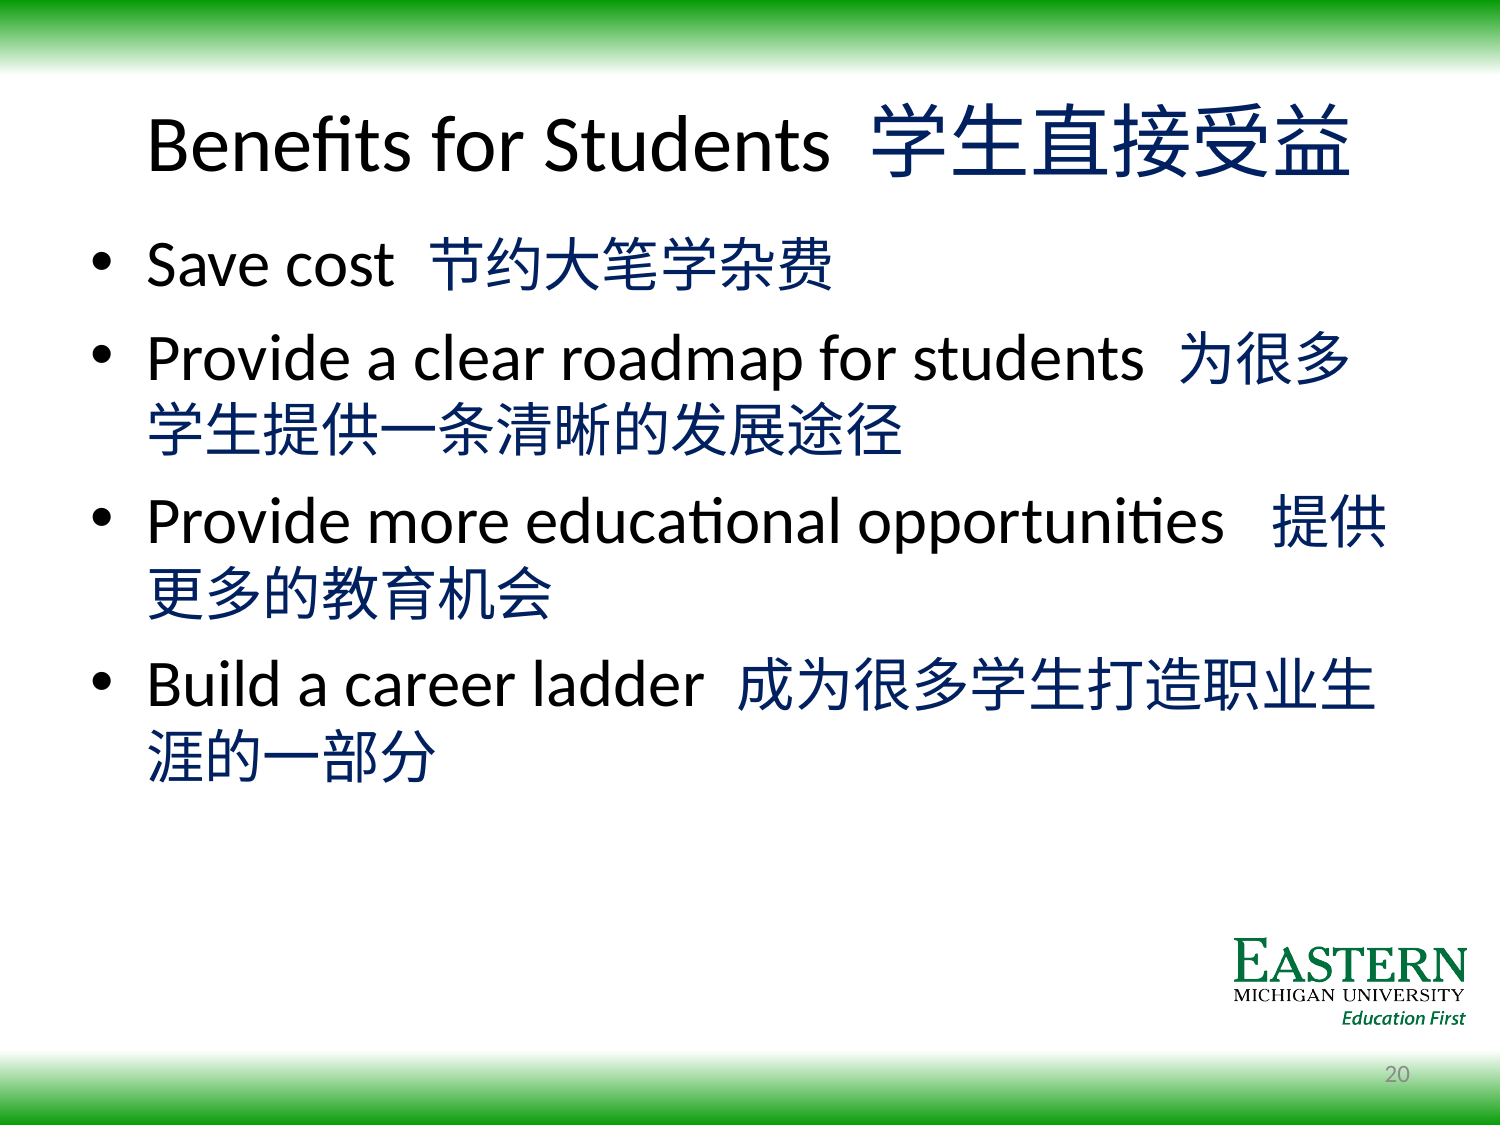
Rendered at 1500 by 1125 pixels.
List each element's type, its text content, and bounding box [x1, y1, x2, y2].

title Benefits for Students 学生直接受益 [75, 45, 1425, 212]
slide_number 20 [1074, 1042, 1425, 1103]
picture [1234, 937, 1467, 1025]
list Save cost 节约大笔学杂费 Provide a clear roadmap for students 为很多学生提供一条清晰的发展途径 Provide more educational opportunities 提供更多的教育机会 Build a career ladder 成为很多学生打造职业生涯的一部分 [75, 212, 1425, 955]
